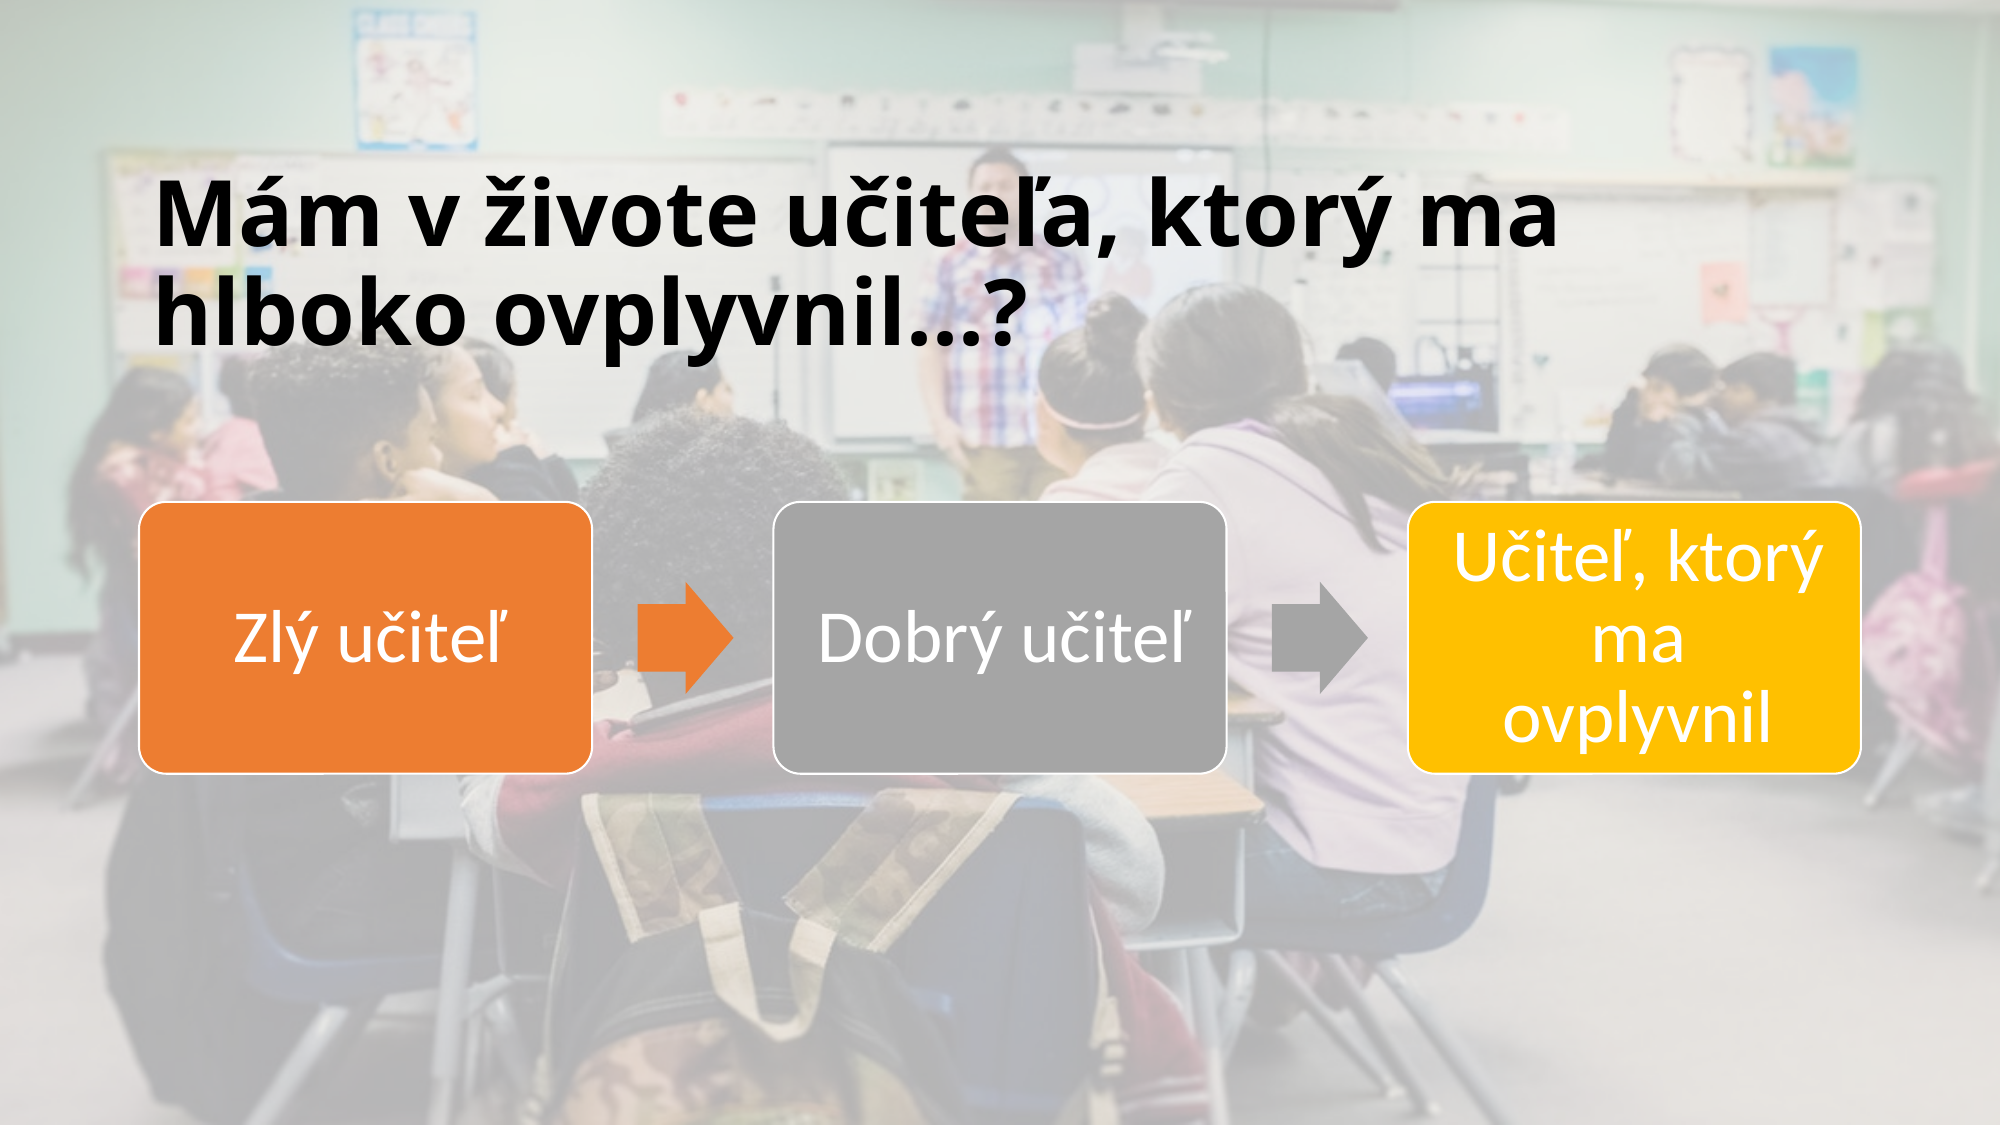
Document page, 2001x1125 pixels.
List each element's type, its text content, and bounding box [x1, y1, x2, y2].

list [137, 356, 1863, 920]
title Mám v živote učiteľa, ktorý ma hlboko ovplyvnil...? [137, 157, 1863, 356]
